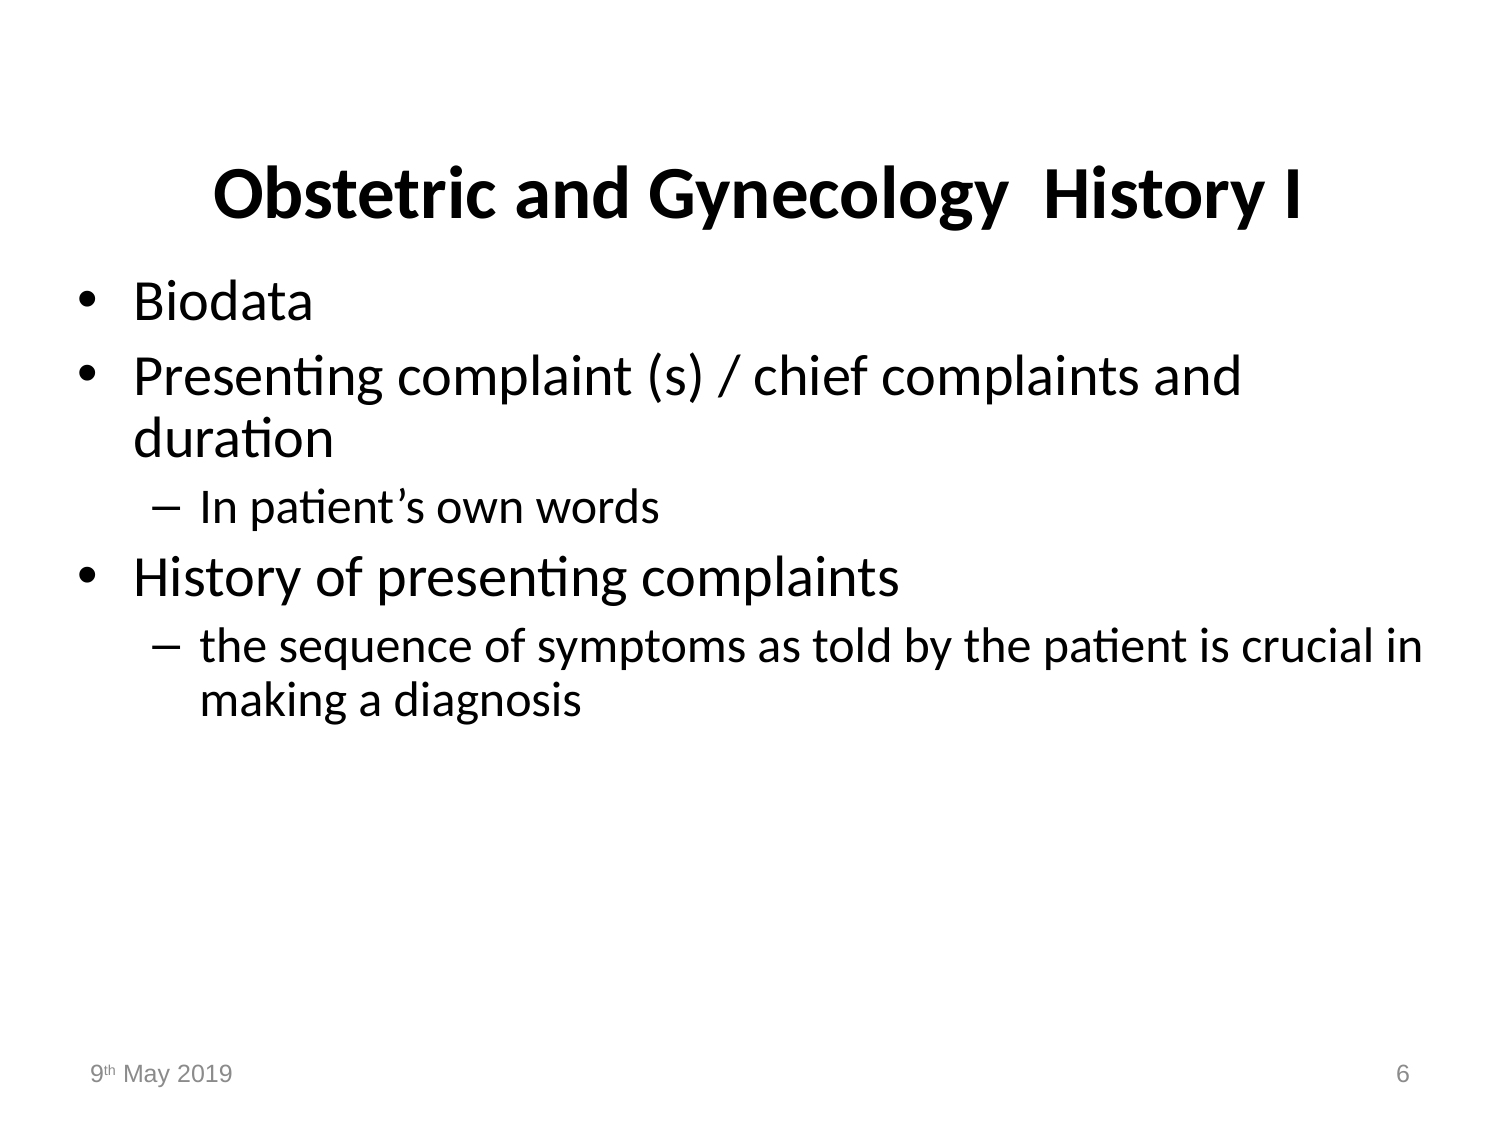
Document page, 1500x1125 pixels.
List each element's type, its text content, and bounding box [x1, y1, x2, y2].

slide_number 6 [1074, 1042, 1425, 1103]
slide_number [75, 1042, 425, 1103]
list Biodata Presenting complaint (s) / chief complaints and duration In patient’s own words History of presenting complaints the sequence of symptoms as told by the patient is crucial in making a diagnosis [62, 262, 1451, 934]
title Obstetric and Gynecology History I [99, 112, 1418, 262]
